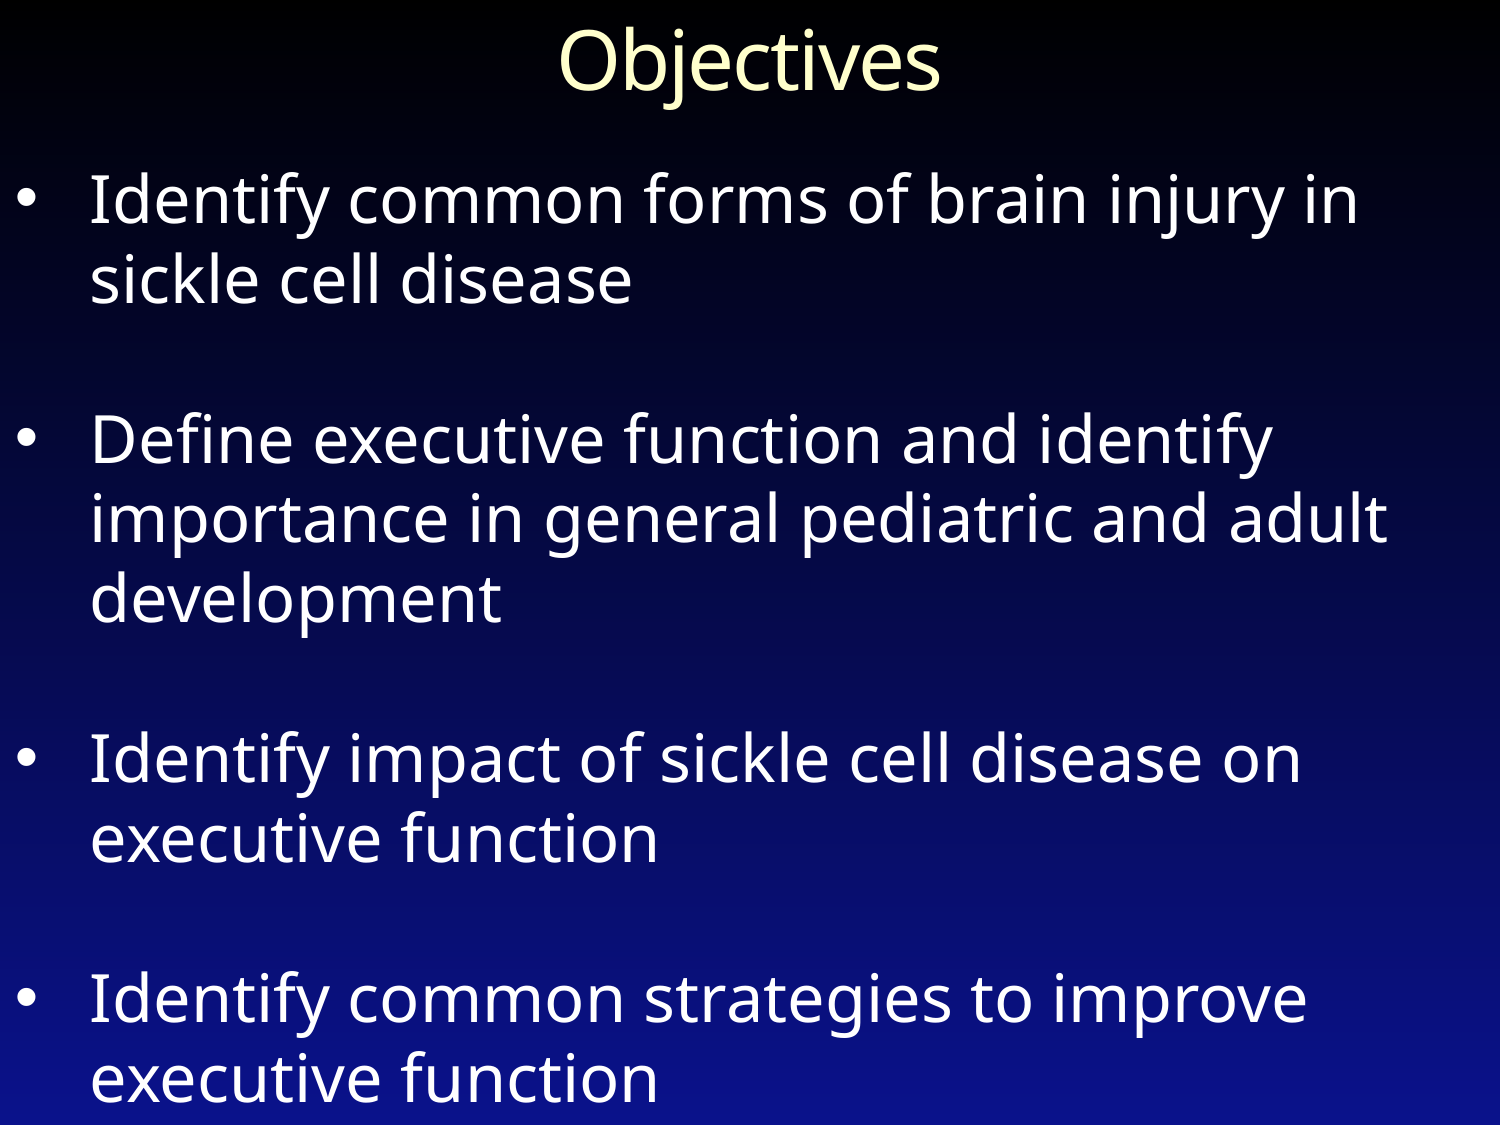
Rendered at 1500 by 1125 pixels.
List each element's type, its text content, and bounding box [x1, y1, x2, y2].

text_box Identify common forms of brain injury in sickle cell disease Define executive function and identify importance in general pediatric and adult development Identify impact of sickle cell disease on executive function Identify common strategies to improve executive function [0, 149, 1500, 1124]
title Objectives [0, 0, 1500, 149]
